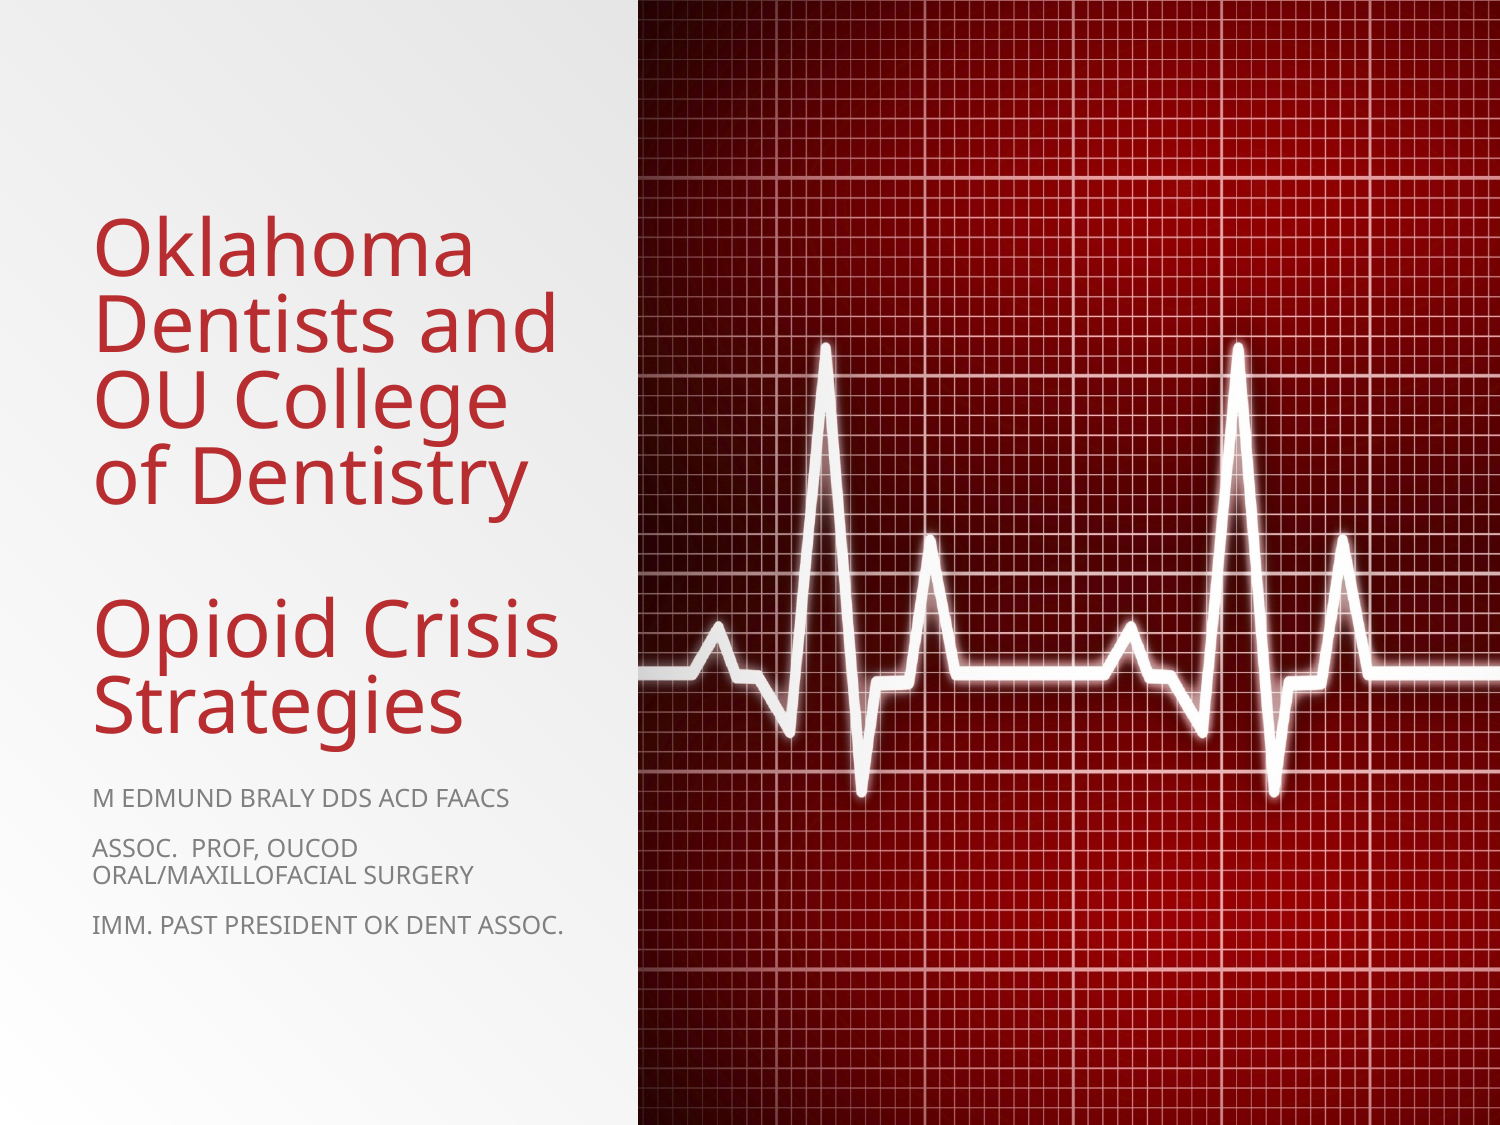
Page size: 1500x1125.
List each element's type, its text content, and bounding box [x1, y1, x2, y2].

title Oklahoma Dentists and OU College of Dentistry Opioid Crisis Strategies [77, 178, 582, 757]
subtitle M EDMUND Braly DDS ACD FAACS Assoc. Prof, OUCOD Oral/Maxillofacial surgery Imm. Past President Ok Dent Assoc. [77, 778, 582, 957]
picture [638, 0, 1500, 1125]
